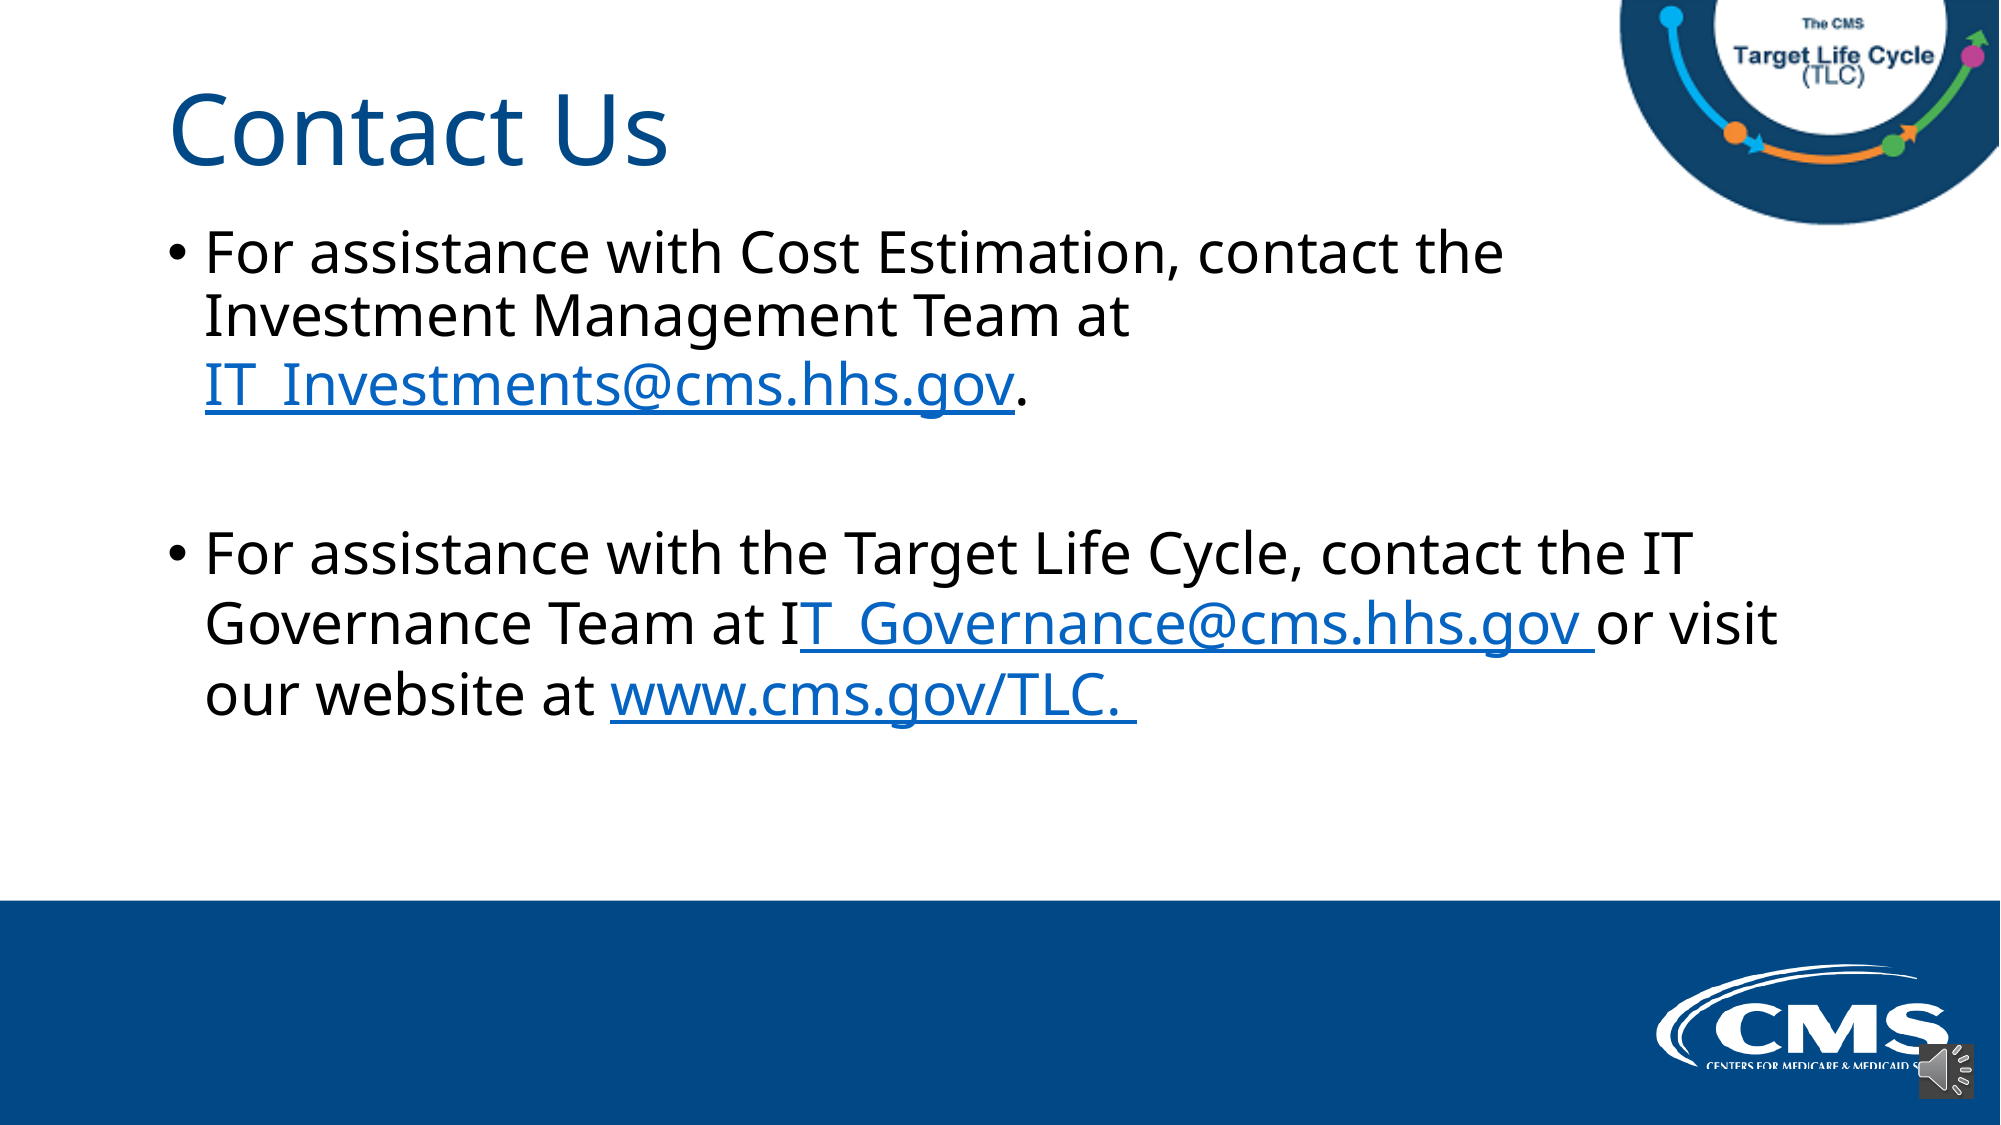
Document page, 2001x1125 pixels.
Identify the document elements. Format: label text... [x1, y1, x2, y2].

picture [1917, 1042, 1975, 1100]
list For assistance with Cost Estimation, contact the Investment Management Team at IT_Investments@cms.hhs.gov. For assistance with the Target Life Cycle, contact the IT Governance Team at IT_Governance@cms.hhs.gov or visit our website at www.cms.gov/TLC. [152, 215, 1811, 859]
title Contact Us [152, 72, 1653, 195]
picture [1592, 0, 1999, 241]
